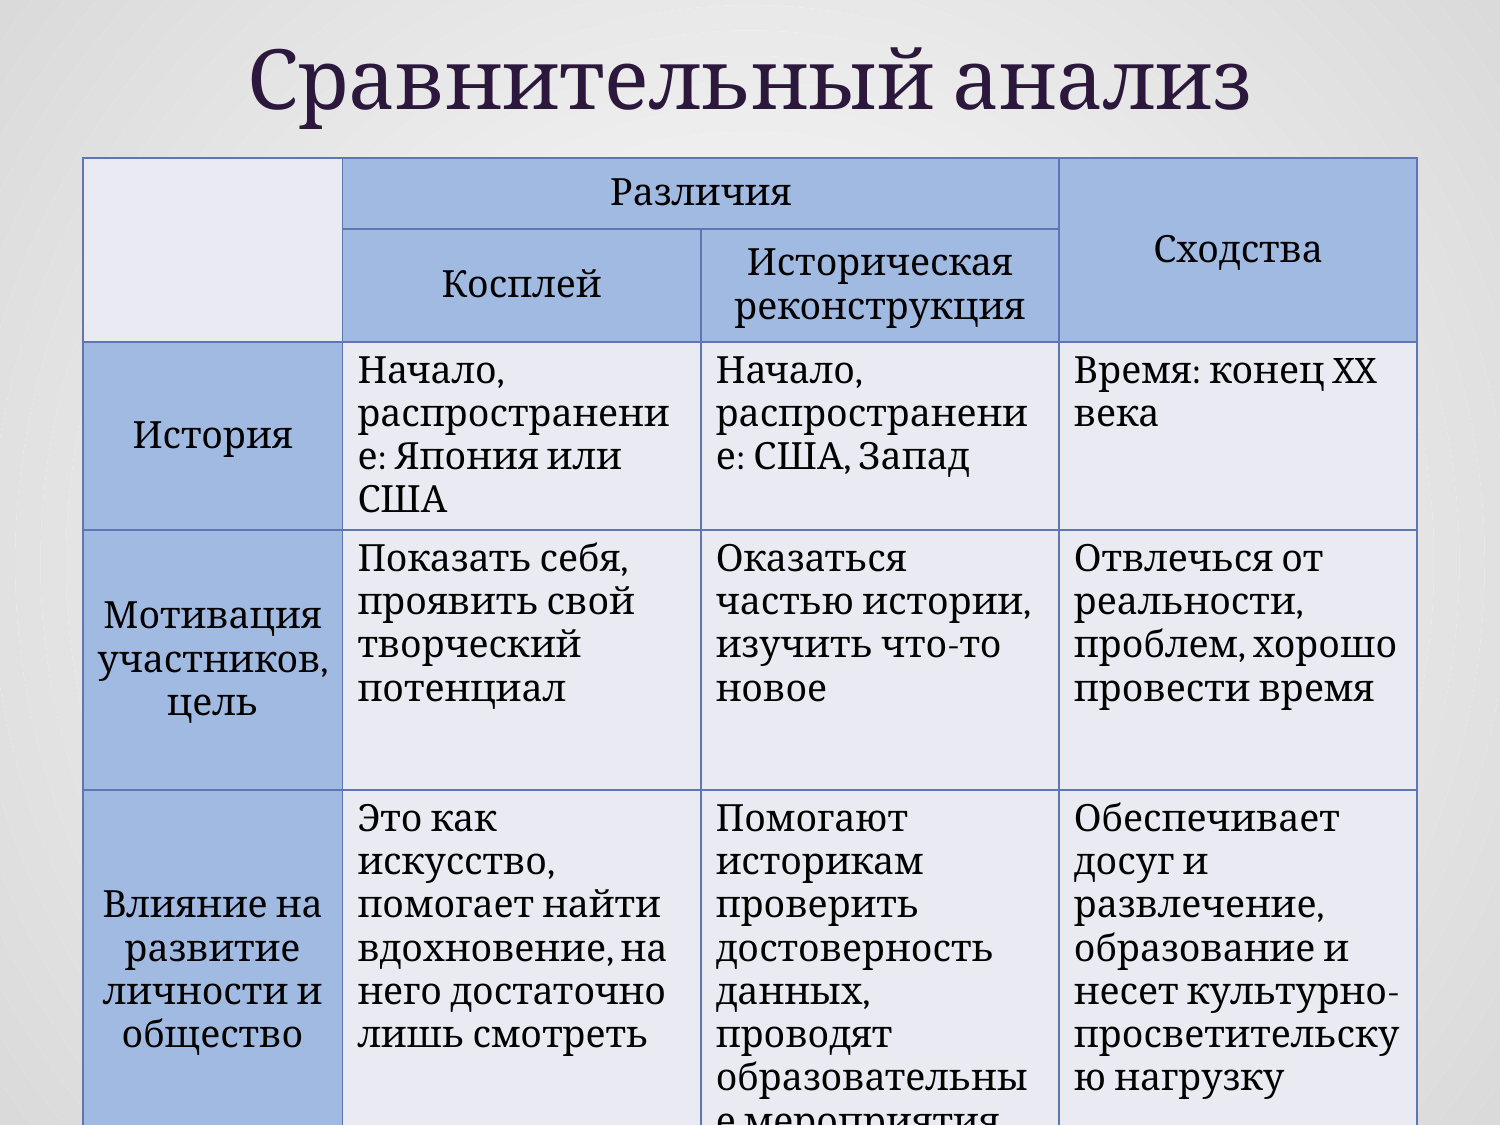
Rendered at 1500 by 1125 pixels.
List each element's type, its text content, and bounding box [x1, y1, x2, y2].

table_cell Косплей [343, 230, 700, 341]
table_cell История [84, 343, 342, 529]
table_header [84, 159, 342, 341]
table_cell Время: конец XX века [1060, 343, 1416, 529]
table_cell Показать себя, проявить свой творческий потенциал [343, 531, 700, 789]
table_cell Начало, распространение: США, Запад [702, 343, 1058, 529]
table_cell Историческая реконструкция [702, 230, 1058, 341]
table_cell Мотивация участников, цель [84, 531, 342, 789]
text_box Сравнительный анализ [88, 19, 1412, 134]
table_cell Влияние на развитие личности и общество [84, 791, 342, 1125]
table_cell Помогают историкам проверить достоверность данных, проводят образовательные мероприятия [702, 791, 1058, 1125]
table_cell Отвлечься от реальности, проблем, хорошо провести время [1060, 531, 1416, 789]
table_cell Это как искусство, помогает найти вдохновение, на него достаточно лишь смотреть [343, 791, 700, 1125]
table_cell Начало, распространение: Япония или США [343, 343, 700, 529]
table_cell Обеспечивает досуг и развлечение, образование и несет культурно-просветительскую нагрузку [1060, 791, 1416, 1125]
table_header Различия [343, 159, 1058, 228]
table_header Сходства [1060, 159, 1416, 341]
table_cell Оказаться частью истории, изучить что-то новое [702, 531, 1058, 789]
